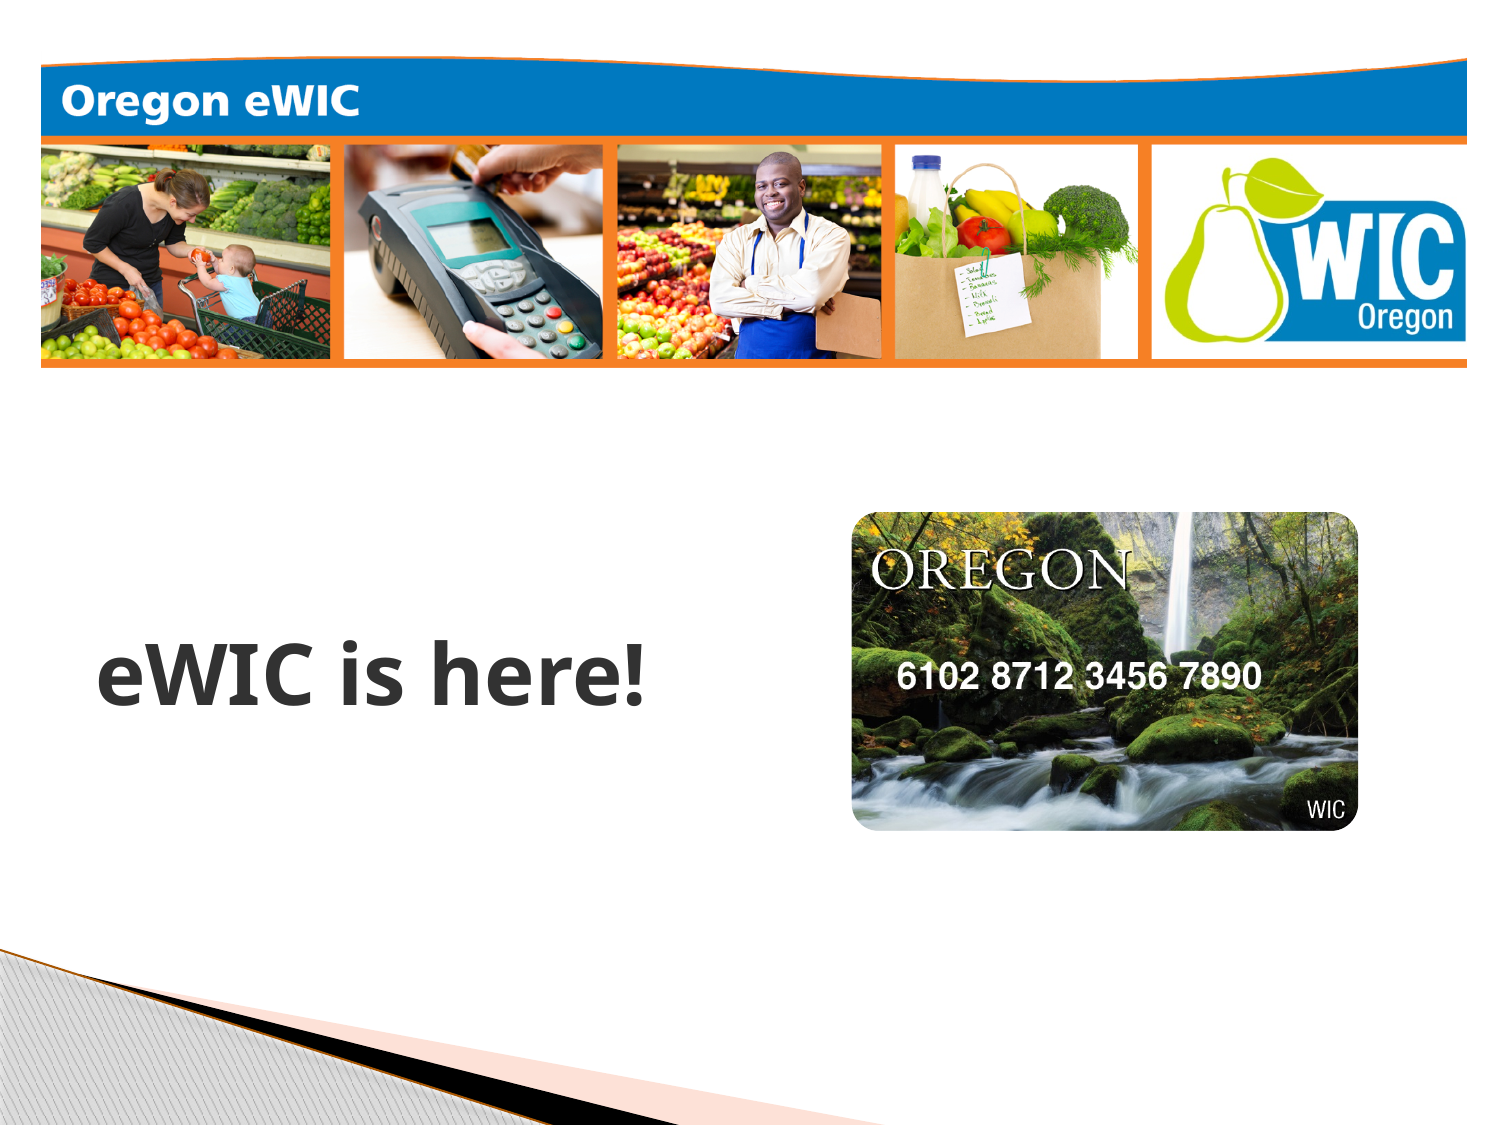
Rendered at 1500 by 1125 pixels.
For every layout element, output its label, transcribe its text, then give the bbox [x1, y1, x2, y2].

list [41, 51, 1467, 369]
picture [1160, 152, 1470, 347]
title eWIC is here! [80, 577, 686, 766]
picture [851, 511, 1359, 832]
